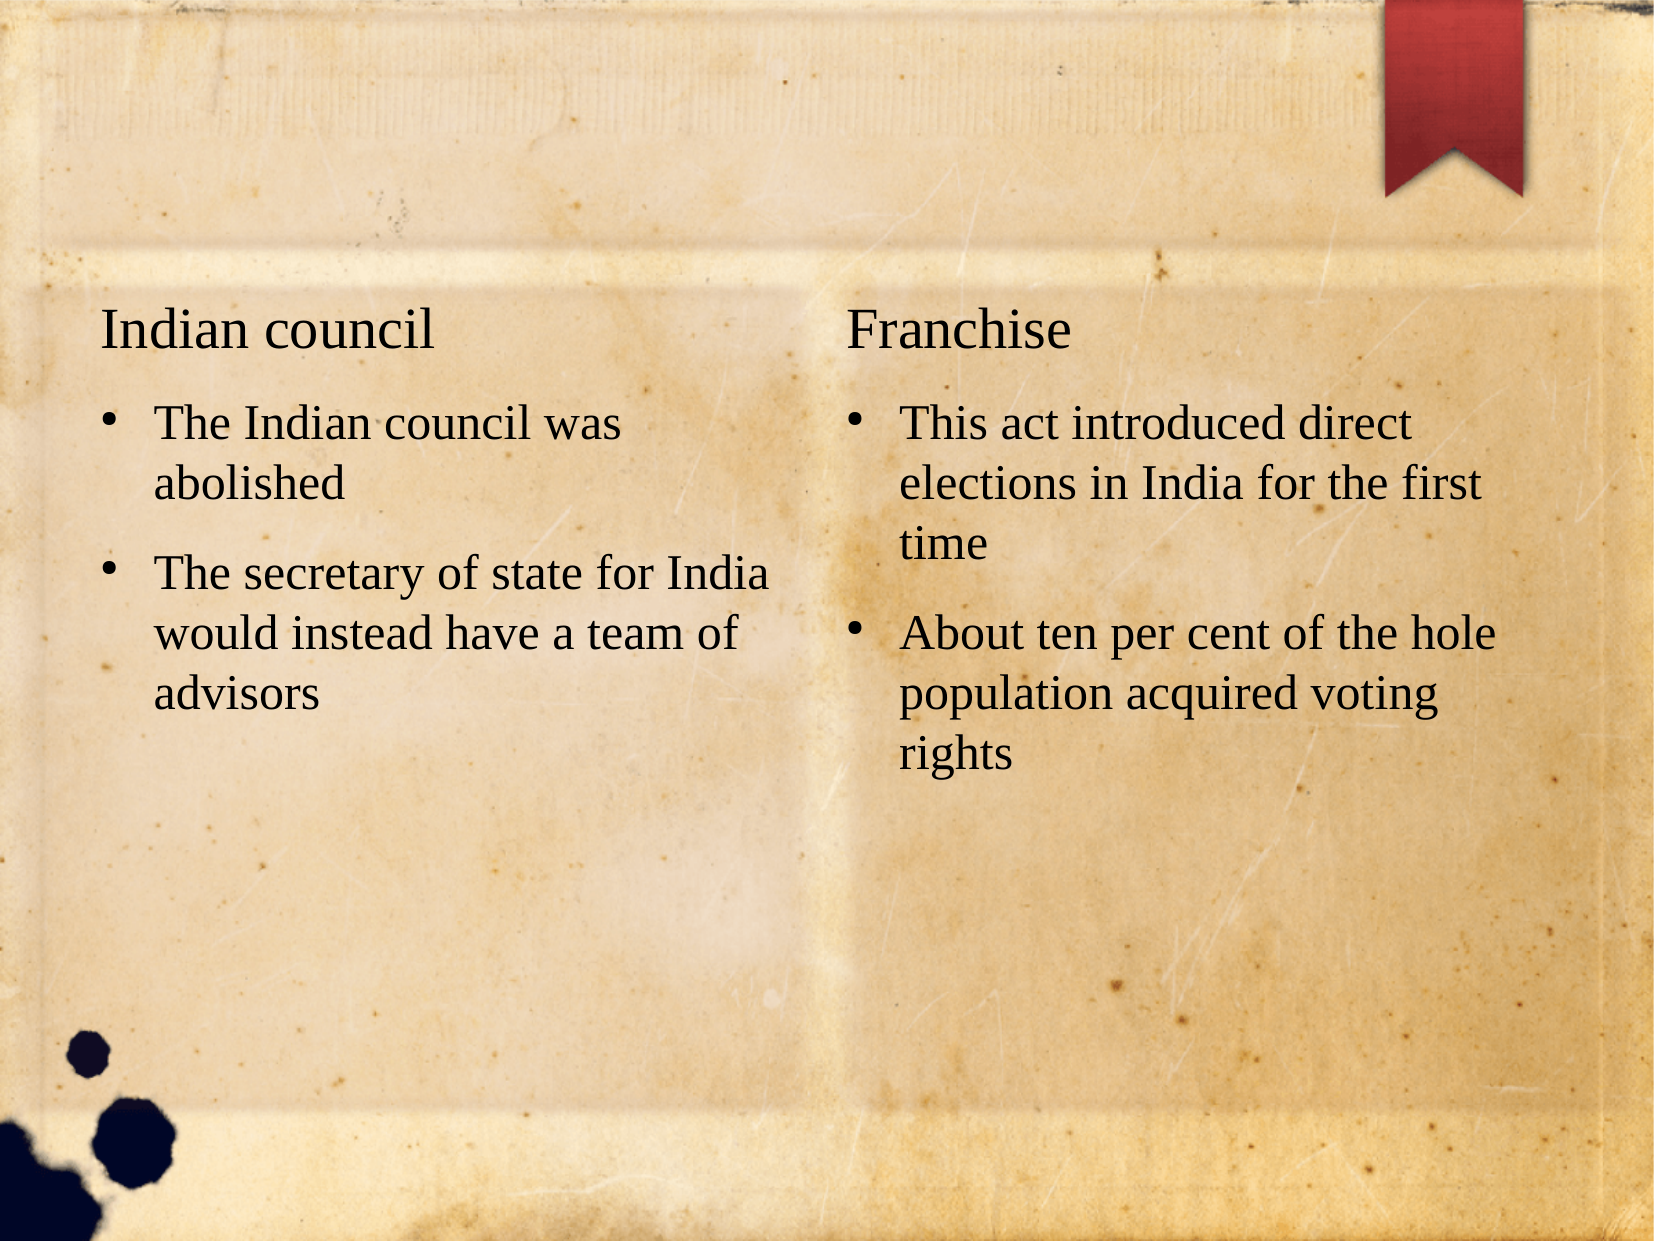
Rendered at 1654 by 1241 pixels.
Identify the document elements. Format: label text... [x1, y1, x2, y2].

list Franchise This act introduced direct elections in India for the first time About ten per cent of the hole population acquired voting rights [828, 290, 1539, 1010]
list Indian council The Indian council was abolished The secretary of state for India would instead have a team of advisors [82, 290, 793, 1010]
picture [0, 0, 1654, 1241]
